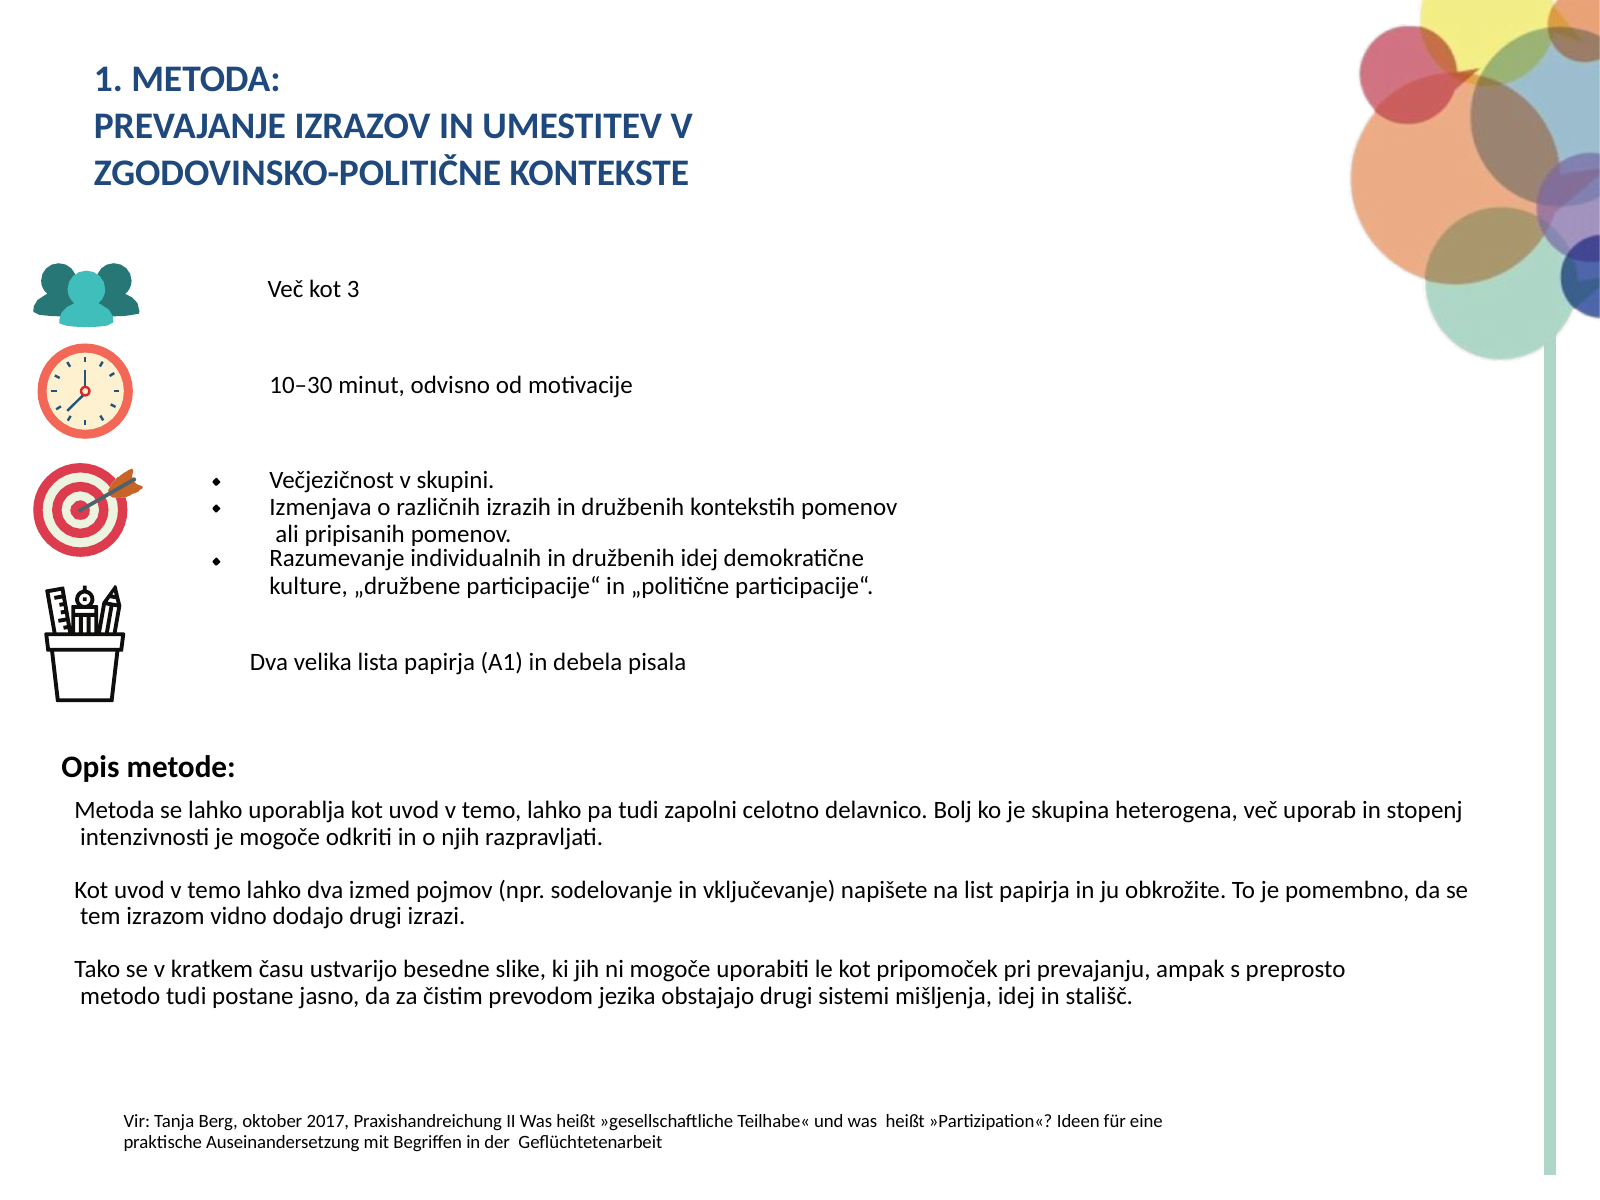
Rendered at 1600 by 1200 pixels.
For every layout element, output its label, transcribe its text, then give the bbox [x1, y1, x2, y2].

picture [1216, 0, 1600, 499]
text_box [44, 586, 61, 703]
title 1. METODA: PREVAJANJE IZRAZOV IN UMESTITEV V ZGODOVINSKO-POLITIČNE KONTEKSTE [91, 49, 885, 253]
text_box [32, 462, 144, 558]
text_box Vir: Tanja Berg, oktober 2017, Praxishandreichung II Was heißt »gesellschaftliche Teilhabe« und was heißt »Partizipation«? Ideen für eine praktische Auseinandersetzung mit Begriffen in der Geflüchtetenarbeit [121, 1103, 1224, 1153]
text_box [37, 343, 134, 440]
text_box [33, 262, 140, 328]
text_box Več kot 3 10–30 minut, odvisno od motivacije Večjezičnost v skupini. Izmenjava o različnih izrazih in družbenih kontekstih pomenov ali pripisanih pomenov. Razumevanje individualnih in družbenih idej demokratične kulture, „družbene participacije“ in „politične participacije“. Dva velika lista papirja (A1) in debela pisala Opis metode: Metoda se lahko uporablja kot uvod v temo, lahko pa tudi zapolni celotno delavnico. Bolj ko je skupina heterogena, več uporab in stopenj intenzivnosti je mogoče odkriti in o njih razpravljati. Kot uvod v temo lahko dva izmed pojmov (npr. sodelovanje in vključevanje) napišete na list papirja in ju obkrožite. To je pomembno, da se tem izrazom vidno dodajo drugi izrazi. Tako se v kratkem času ustvarijo besedne slike, ki jih ni mogoče uporabiti le kot pripomoček pri prevajanju, ampak s preprosto metodo tudi postane jasno, da za čistim prevodom jezika obstajajo drugi sistemi mišljenja, idej in stališč. [61, 270, 1492, 1010]
